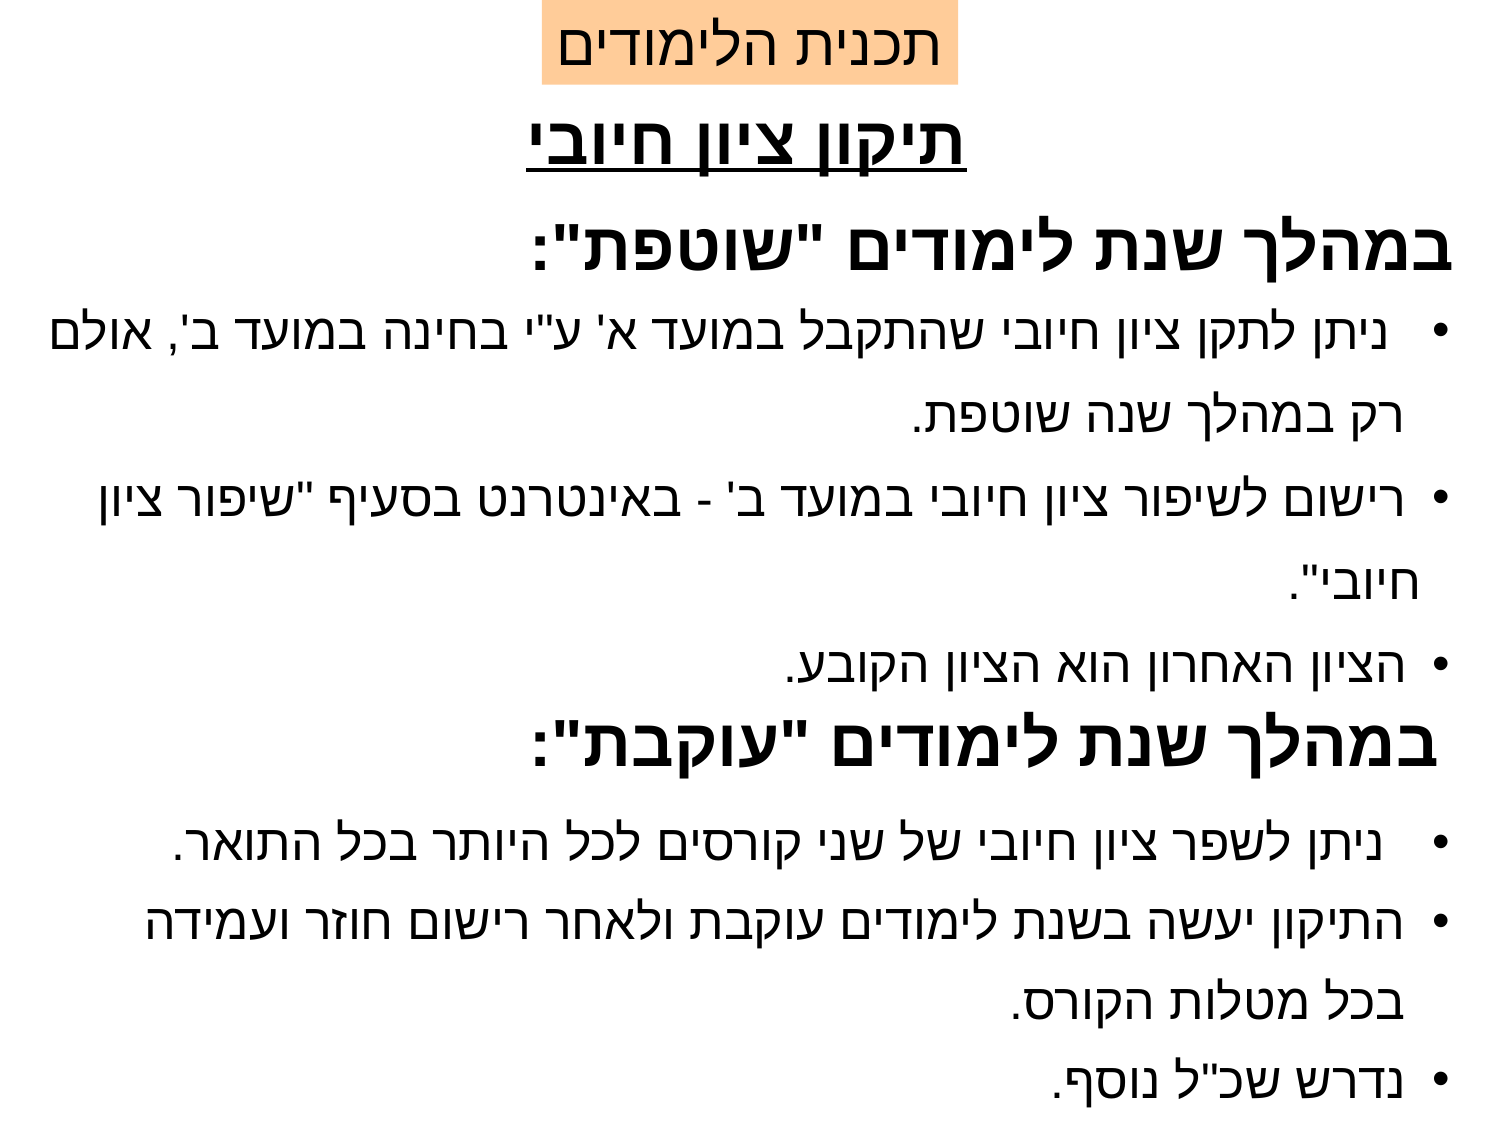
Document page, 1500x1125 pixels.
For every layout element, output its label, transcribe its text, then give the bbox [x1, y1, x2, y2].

text_box תכנית הלימודים [541, 0, 959, 85]
text_box במהלך שנת לימודים "עוקבת": [514, 692, 1455, 784]
text_box ניתן לשפר ציון חיובי של שני קורסים לכל היותר בכל התואר. התיקון יעשה בשנת לימודים עוקבת ולאחר רישום חוזר ועמידה בכל מטלות הקורס. נדרש שכ"ל נוסף. [83, 784, 1465, 1116]
text_box תיקון ציון חיובי [511, 90, 982, 185]
text_box ניתן לתקן ציון חיובי שהתקבל במועד א' ע"י בחינה במועד ב', אולם רק במהלך שנה שוטפת. רישום לשיפור ציון חיובי במועד ב' - באינטרנט בסעיף "שיפור ציון חיובי". הציון האחרון הוא הציון הקובע. [29, 268, 1465, 701]
text_box במהלך שנת לימודים "שוטפת": [514, 196, 1471, 291]
